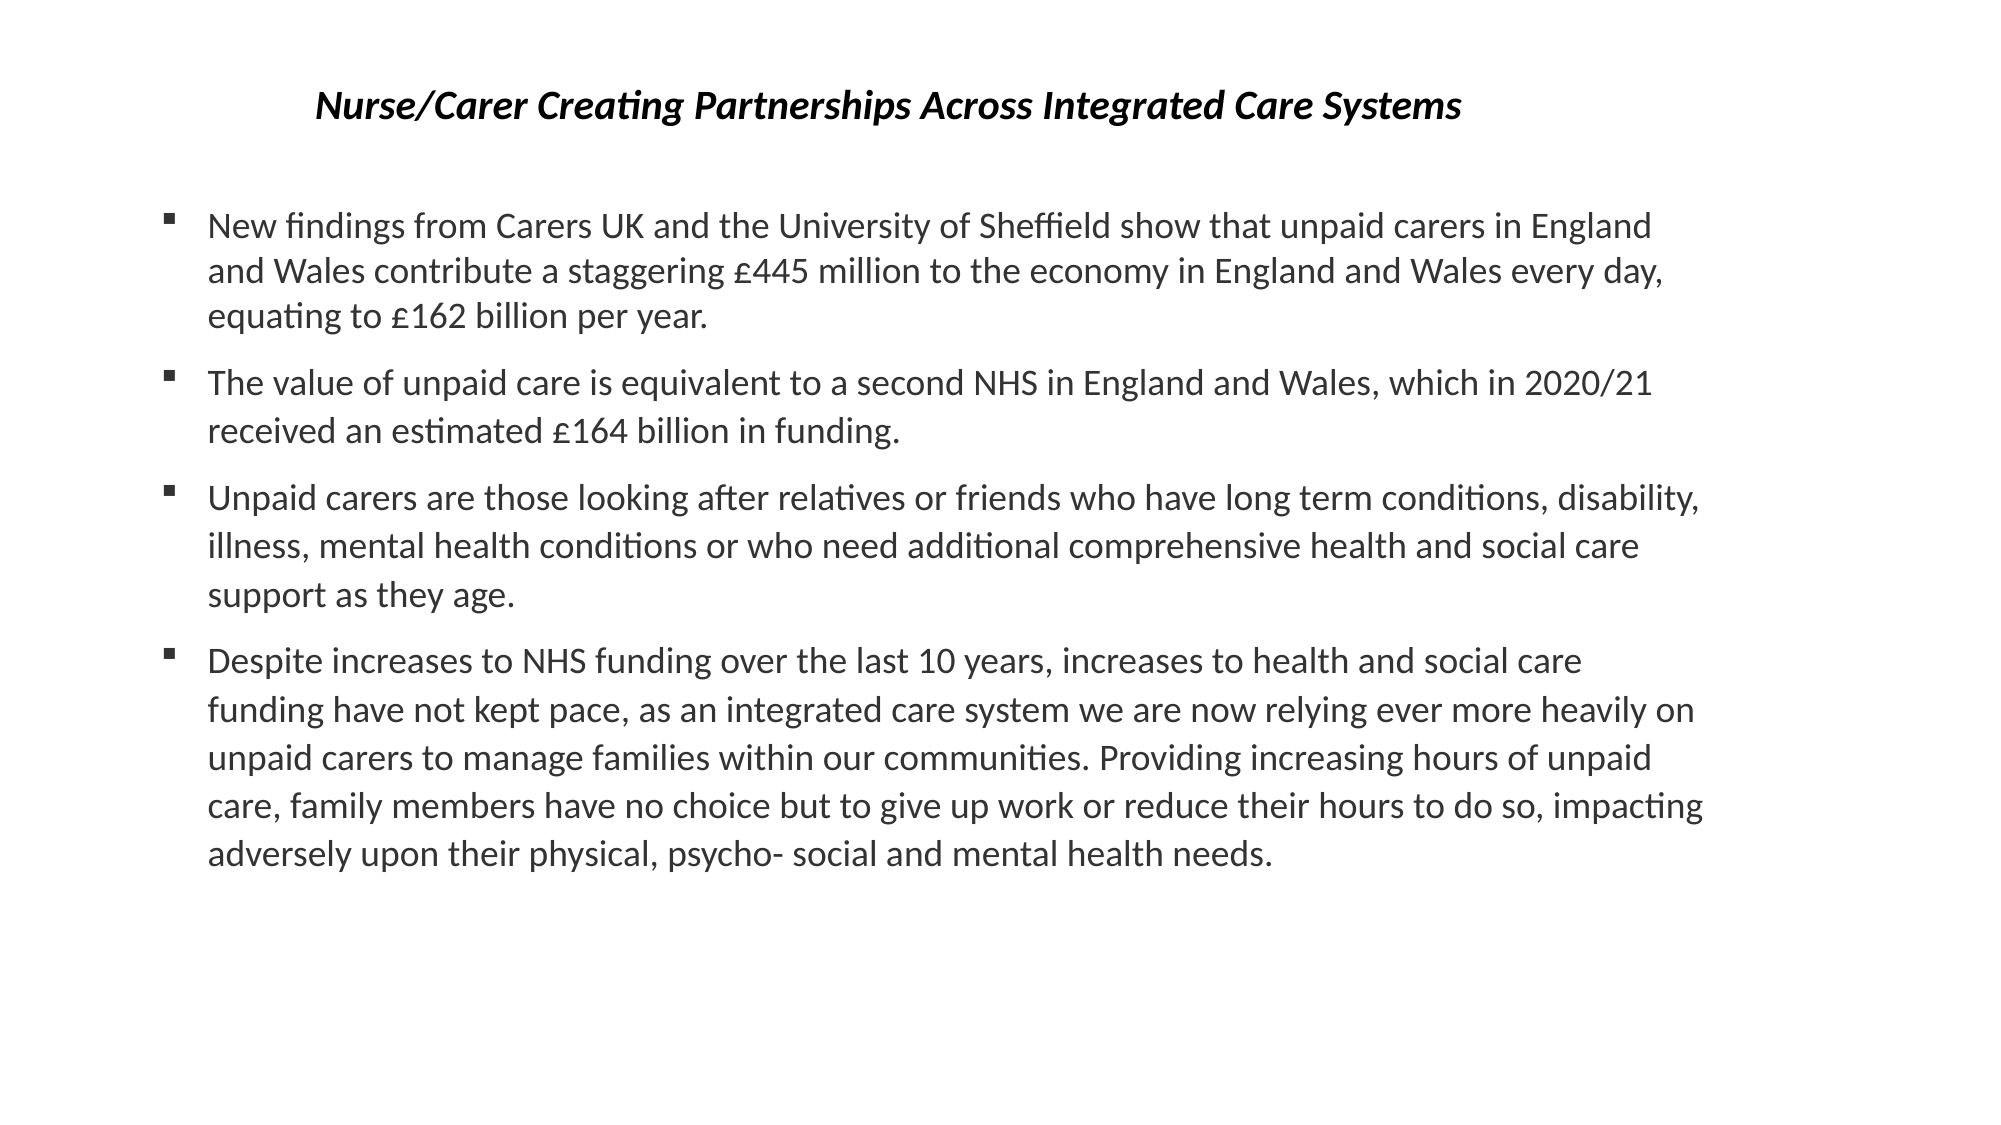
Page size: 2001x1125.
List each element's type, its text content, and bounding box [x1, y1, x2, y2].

text_box Nurse/Carer Creating Partnerships Across Integrated Care Systems [164, 70, 1614, 136]
text_box New findings from Carers UK and the University of Sheffield show that unpaid carers in England and Wales contribute a staggering £445 million to the economy in England and Wales every day, equating to £162 billion per year. The value of unpaid care is equivalent to a second NHS in England and Wales, which in 2020/21 received an estimated £164 billion in funding. Unpaid carers are those looking after relatives or friends who have long term conditions, disability, illness, mental health conditions or who need additional comprehensive health and social care support as they age. Despite increases to NHS funding over the last 10 years, increases to health and social care funding have not kept pace, as an integrated care system we are now relying ever more heavily on unpaid carers to manage families within our communities. Providing increasing hours of unpaid care, family members have no choice but to give up work or reduce their hours to do so, impacting adversely upon their physical, psycho- social and mental health needs. [145, 194, 1722, 1016]
